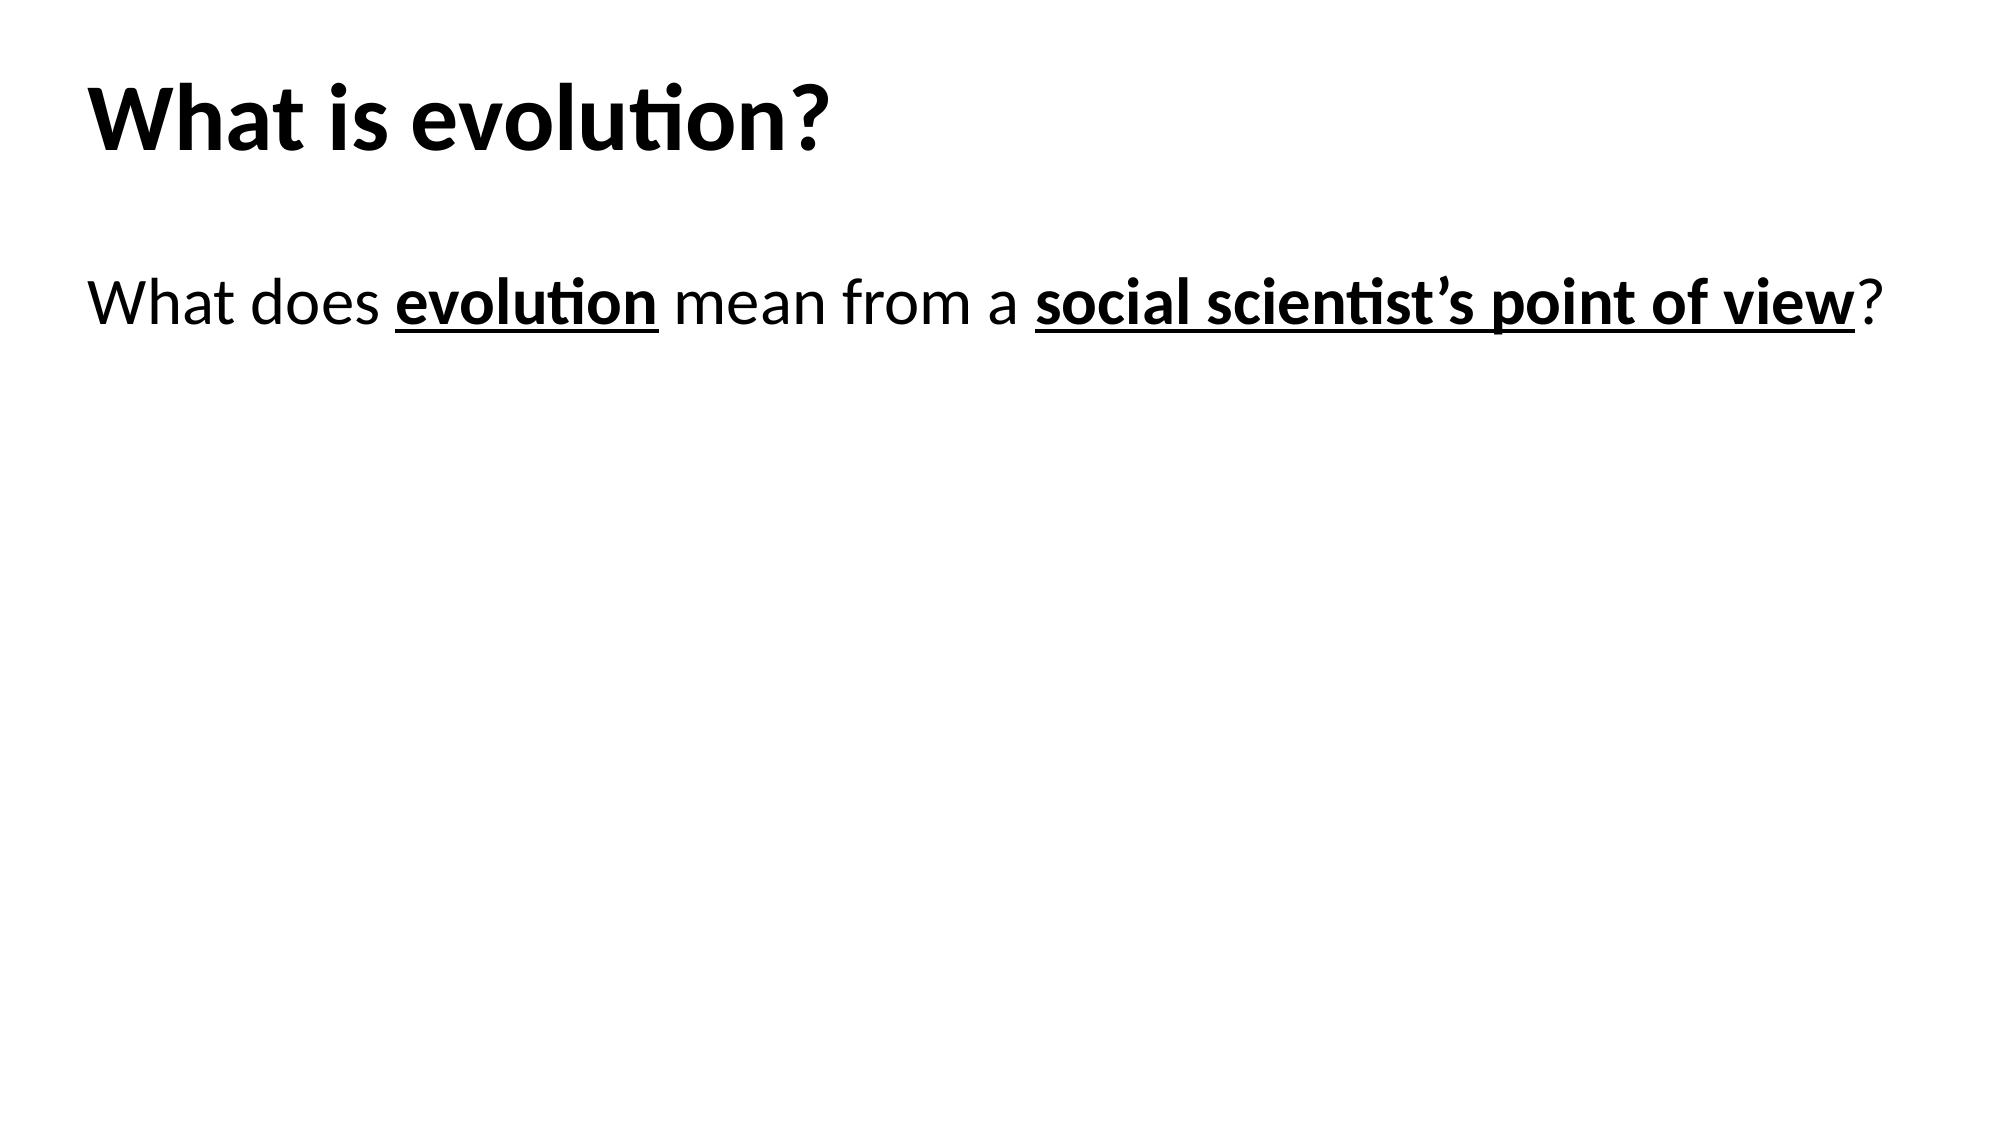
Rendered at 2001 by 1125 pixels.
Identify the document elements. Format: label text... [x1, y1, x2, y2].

subtitle What is evolution? What does evolution mean from a social scientist’s point of view? [72, 60, 1950, 1082]
